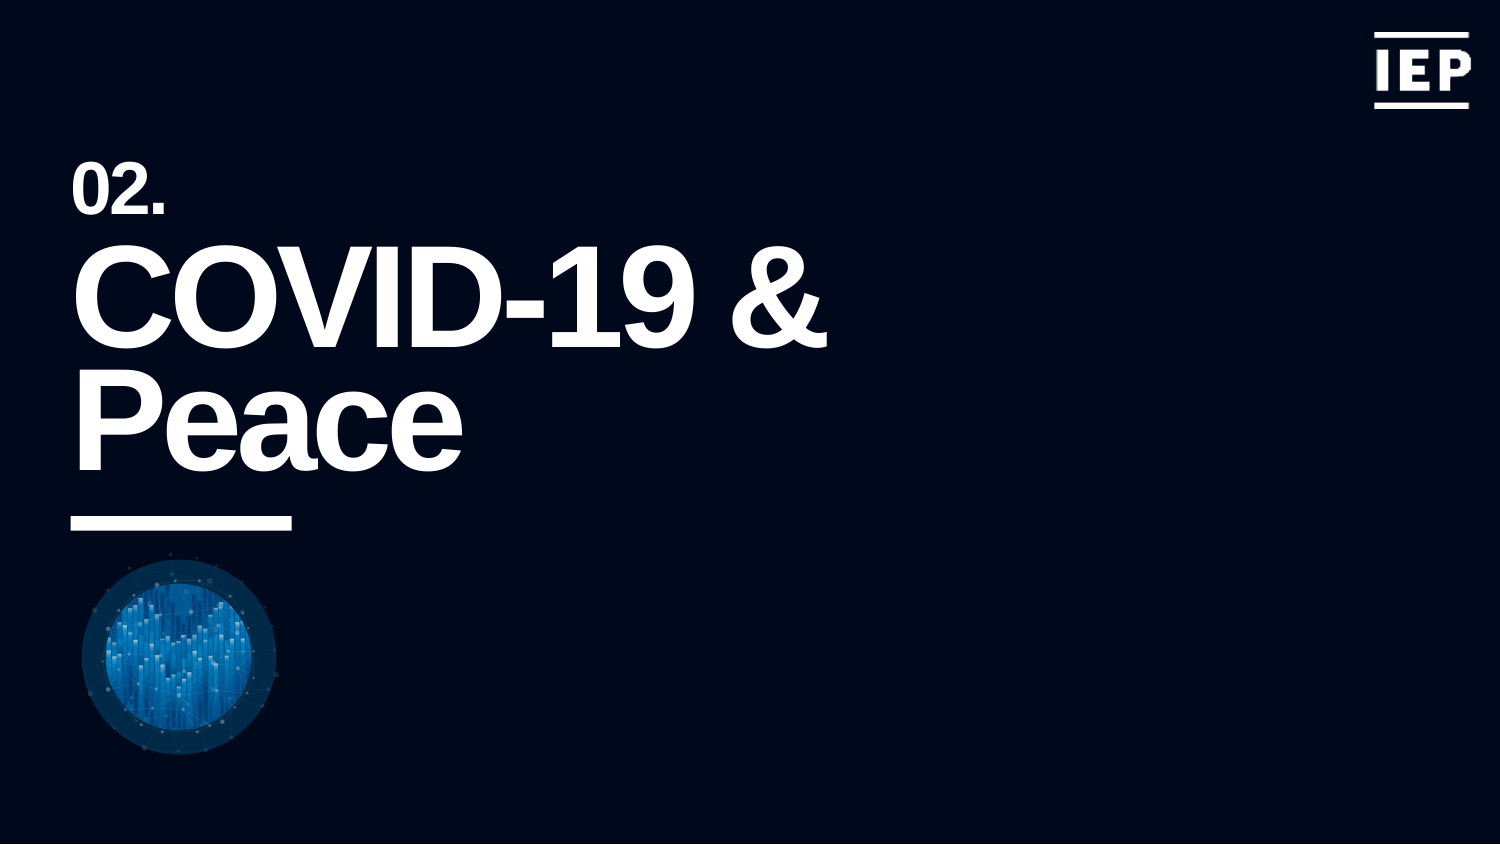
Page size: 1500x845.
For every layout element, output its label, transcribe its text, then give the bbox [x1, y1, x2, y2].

text_box [21, 213, 938, 306]
text_box COVID-19 & Peace [70, 249, 1274, 521]
picture [1373, 32, 1473, 109]
text_box 02. [70, 164, 176, 218]
picture [70, 548, 292, 766]
